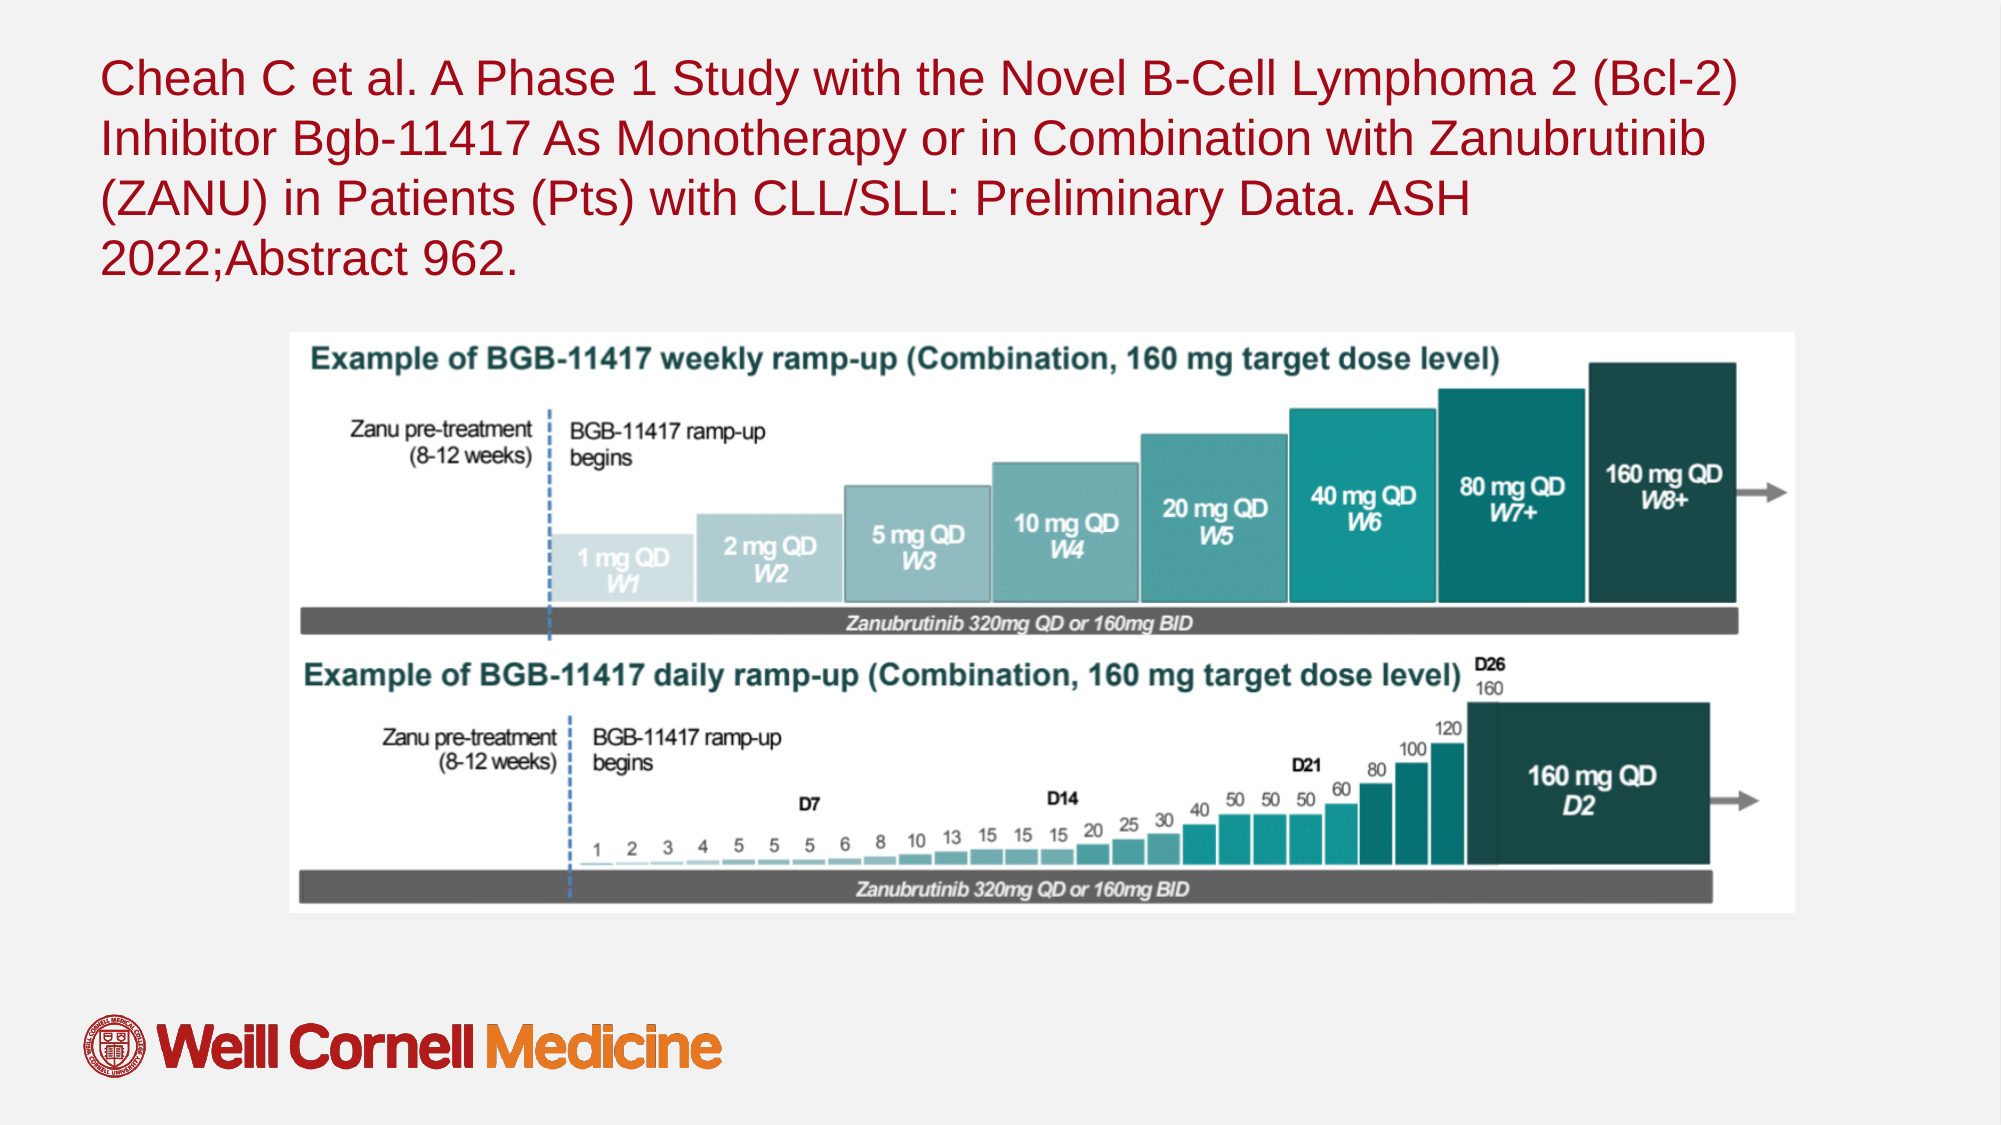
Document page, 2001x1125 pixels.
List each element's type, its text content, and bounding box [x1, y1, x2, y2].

picture [80, 971, 764, 1097]
title Cheah C et al. A Phase 1 Study with the Novel B-Cell Lymphoma 2 (Bcl-2) Inhibitor Bgb-11417 As Monotherapy or in Combination with Zanubrutinib (ZANU) in Patients (Pts) with CLL/SLL: Preliminary Data. ASH 2022;Abstract 962. [99, 45, 1795, 234]
picture [289, 332, 1795, 913]
